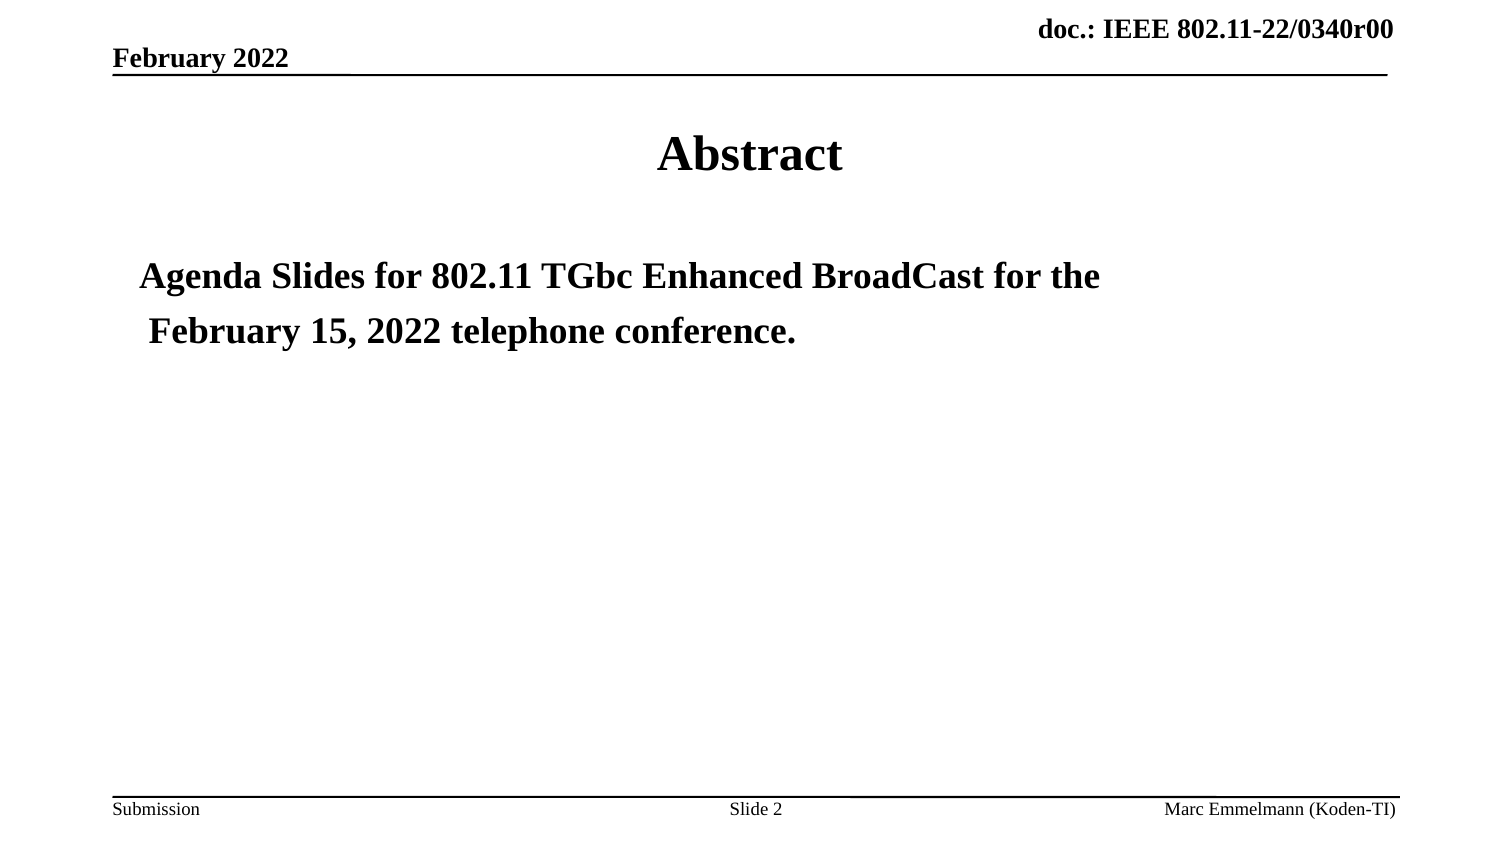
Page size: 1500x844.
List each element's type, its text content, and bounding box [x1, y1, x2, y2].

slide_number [112, 39, 432, 74]
title Abstract [271, 84, 1229, 216]
slide_number Slide 2 [712, 796, 800, 842]
footer Marc Emmelmann (Koden-TI) [1021, 796, 1397, 820]
list Agenda Slides for 802.11 TGbc Enhanced BroadCast for the February 15, 2022 telephone conference. [123, 243, 1397, 751]
